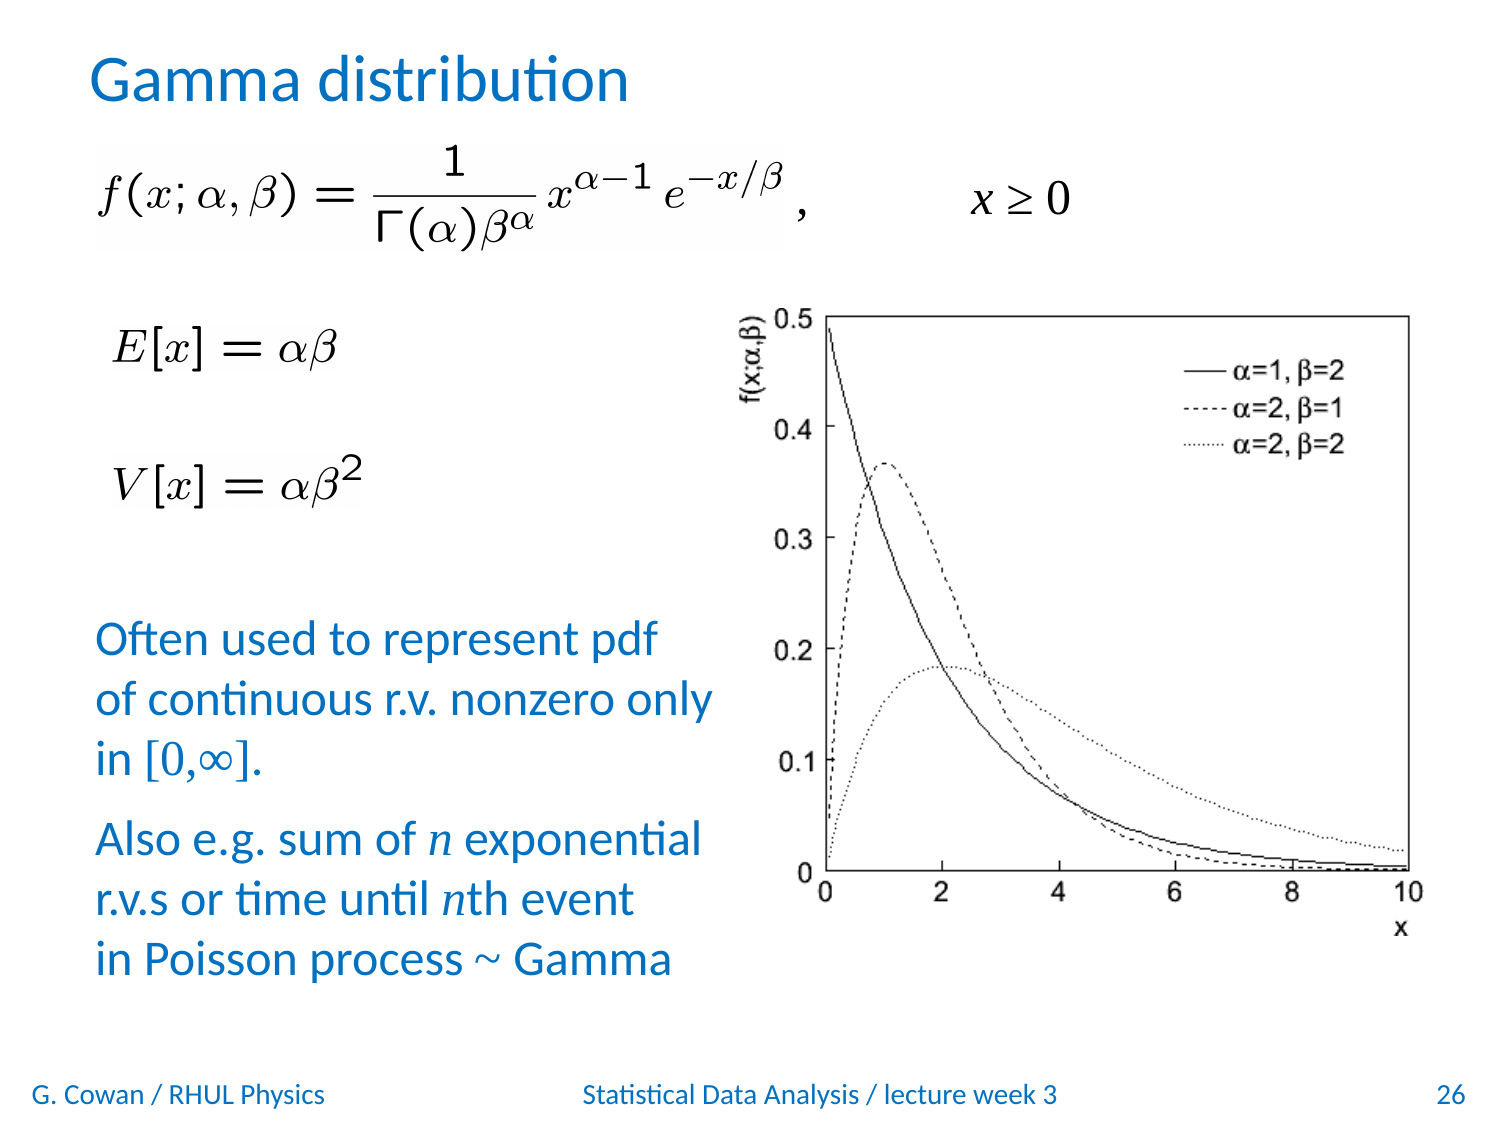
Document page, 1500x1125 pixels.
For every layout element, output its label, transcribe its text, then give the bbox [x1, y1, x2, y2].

picture [111, 325, 338, 372]
slide_number 26 [1130, 1062, 1481, 1123]
footer Statistical Data Analysis / lecture week 3 [311, 1062, 1130, 1123]
picture [738, 308, 1424, 936]
slide_number G. Cowan / RHUL Physics [16, 1062, 311, 1123]
title Gamma distribution [47, 26, 674, 107]
text_box , x ≥ 0 [788, 157, 1087, 232]
text_box Often used to represent pdf of continuous r.v. nonzero only in [0,∞]. Also e.g. sum of n exponential r.v.s or time until nth event in Poisson process ~ Gamma [80, 597, 729, 993]
picture [112, 453, 361, 509]
picture [96, 144, 784, 252]
